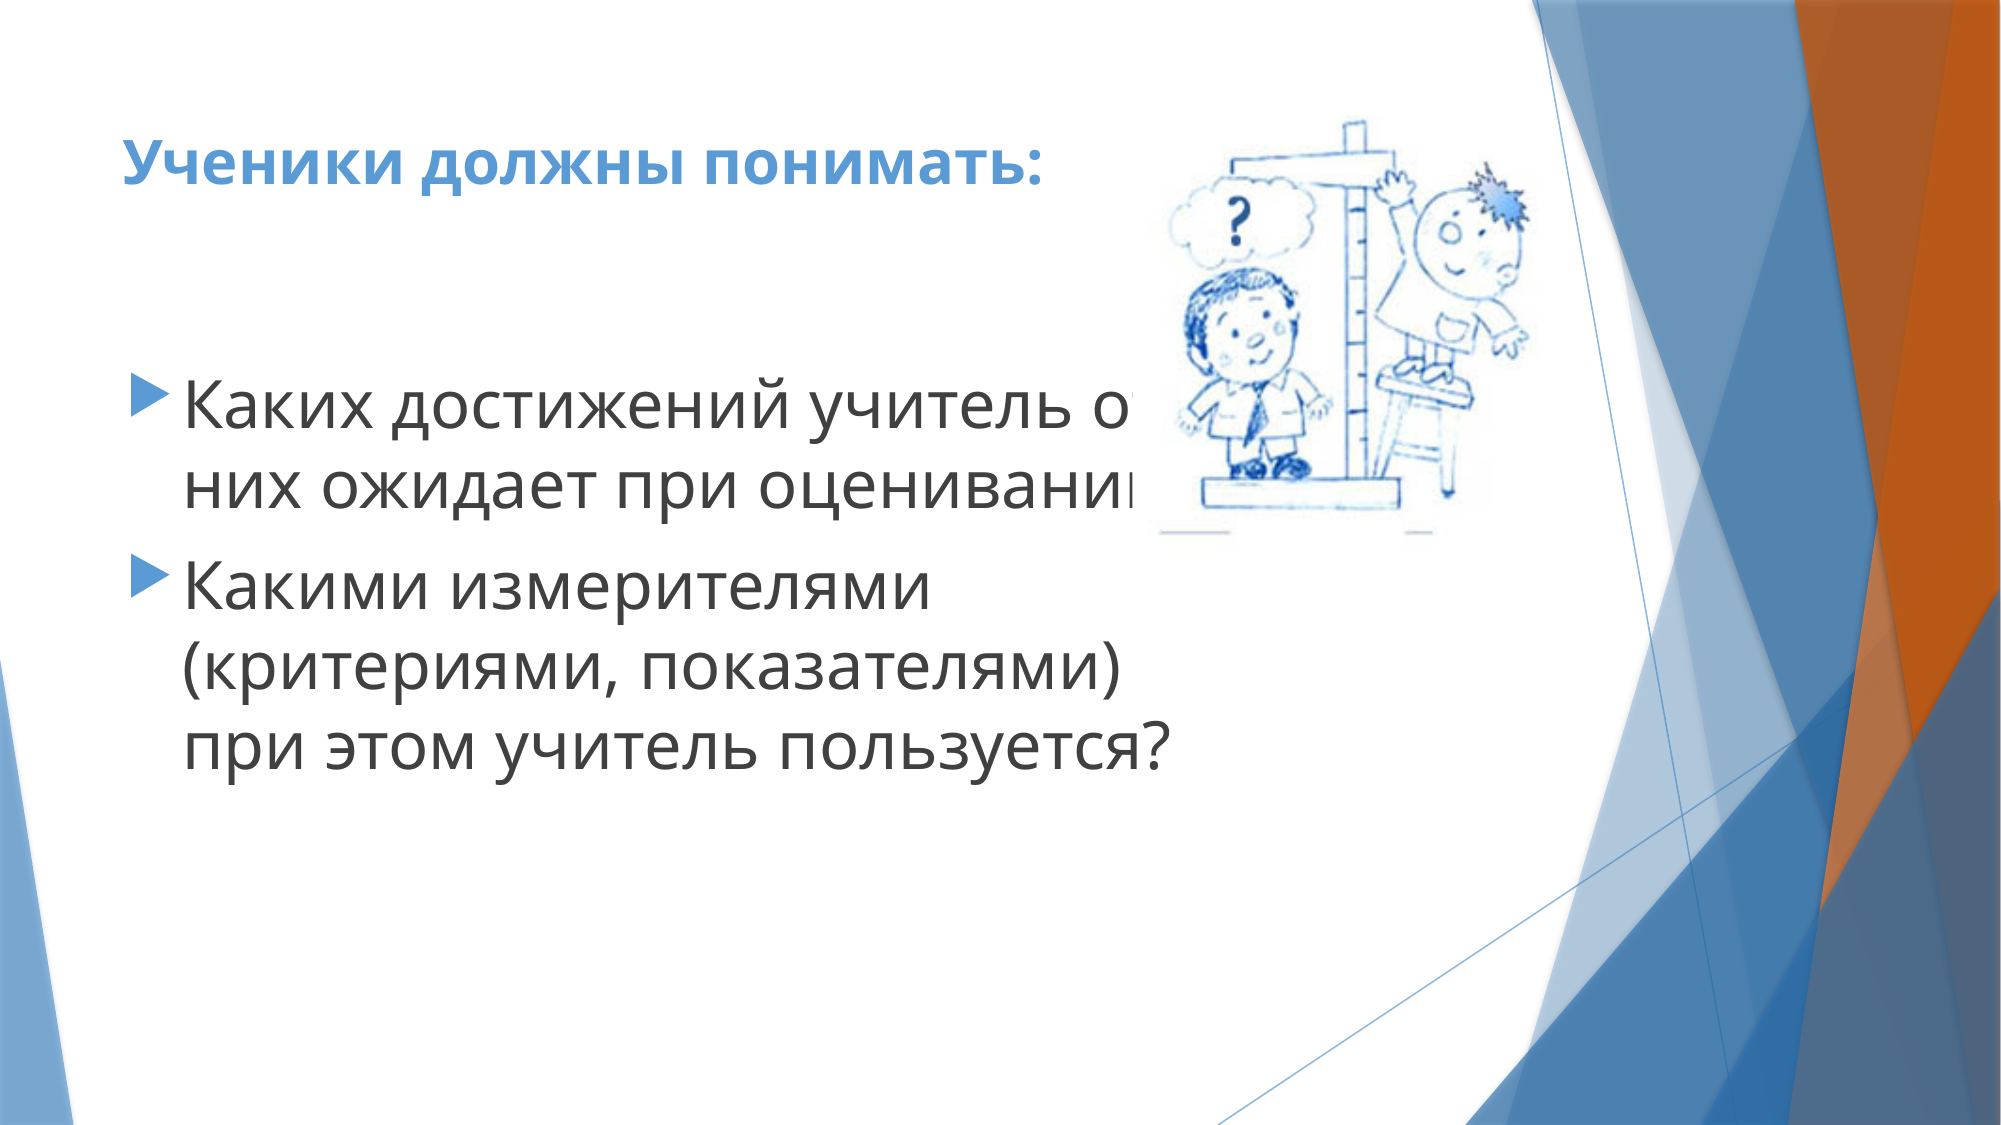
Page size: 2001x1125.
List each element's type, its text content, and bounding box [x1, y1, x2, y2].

list Каких достижений учитель от них ожидает при оценивании? Какими измерителями (критериями, показателями) при этом учитель пользуется? [111, 354, 1224, 992]
title Ученики должны понимать: [102, 115, 1065, 219]
picture [1131, 114, 1541, 559]
